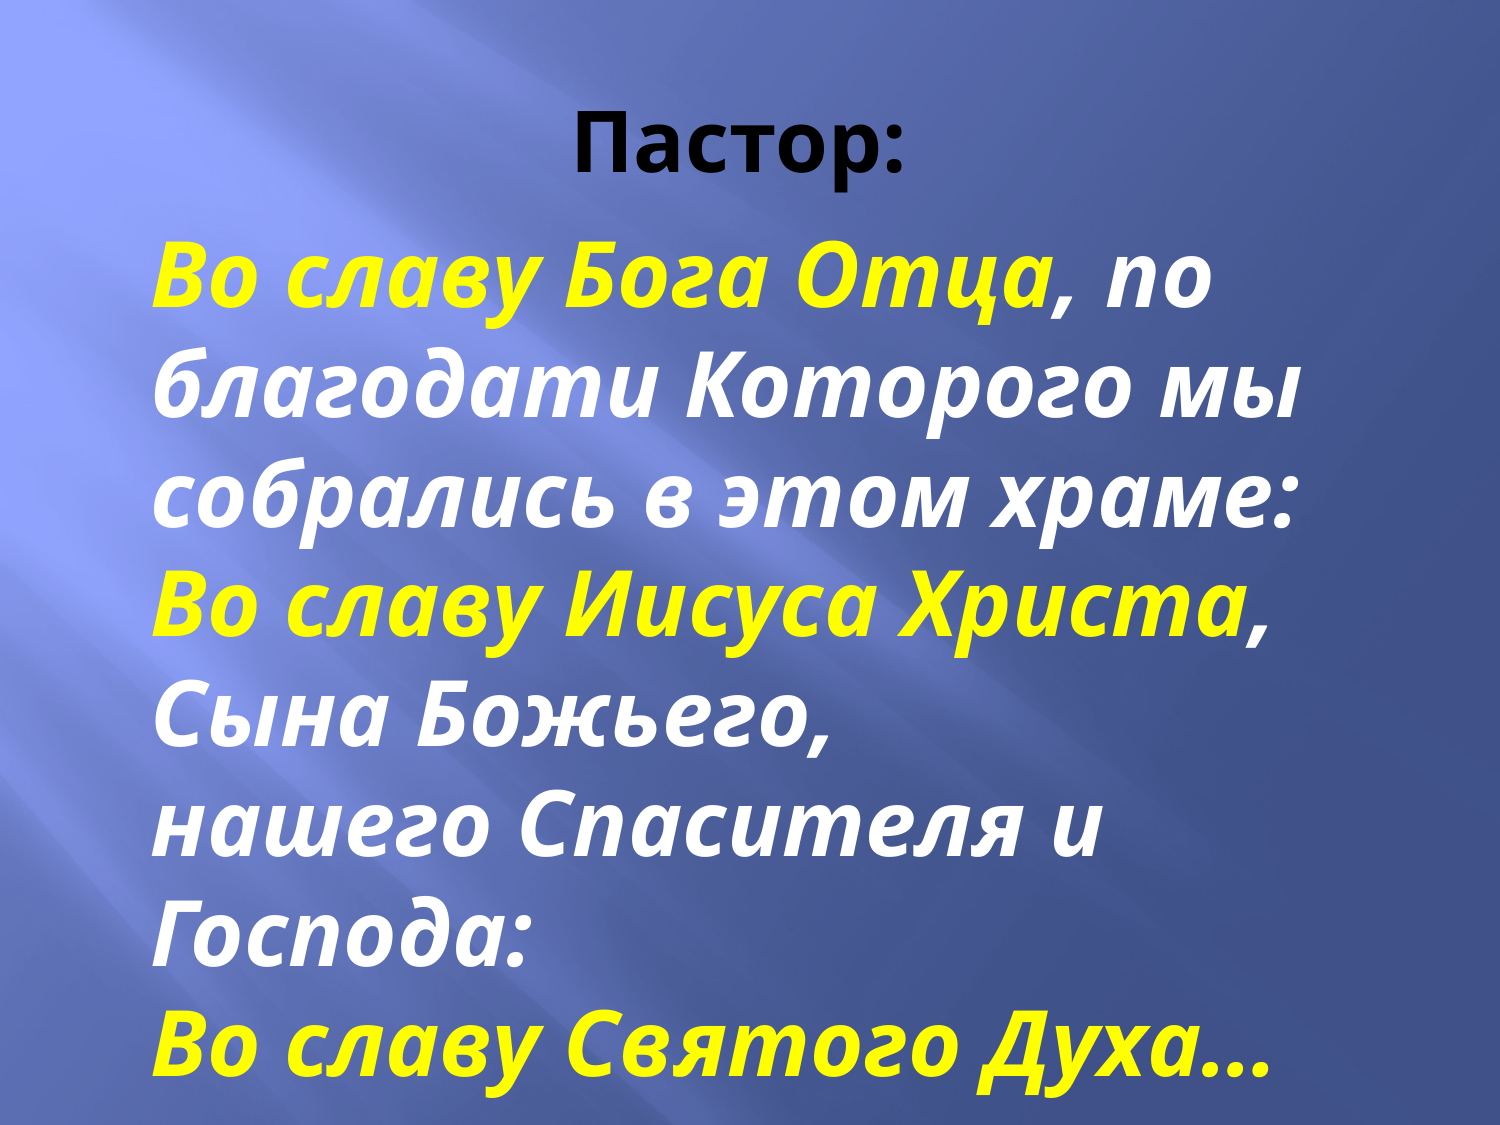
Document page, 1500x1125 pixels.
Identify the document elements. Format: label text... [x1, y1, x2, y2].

text_box Во славу Бога Отца, по благодати Которого мы собрались в этом храме: Во славу Иисуса Христа, Сына Божьего, нашего Спасителя и Господа: Во славу Святого Духа… [135, 208, 1454, 1125]
title Пастор: [75, 45, 1425, 233]
